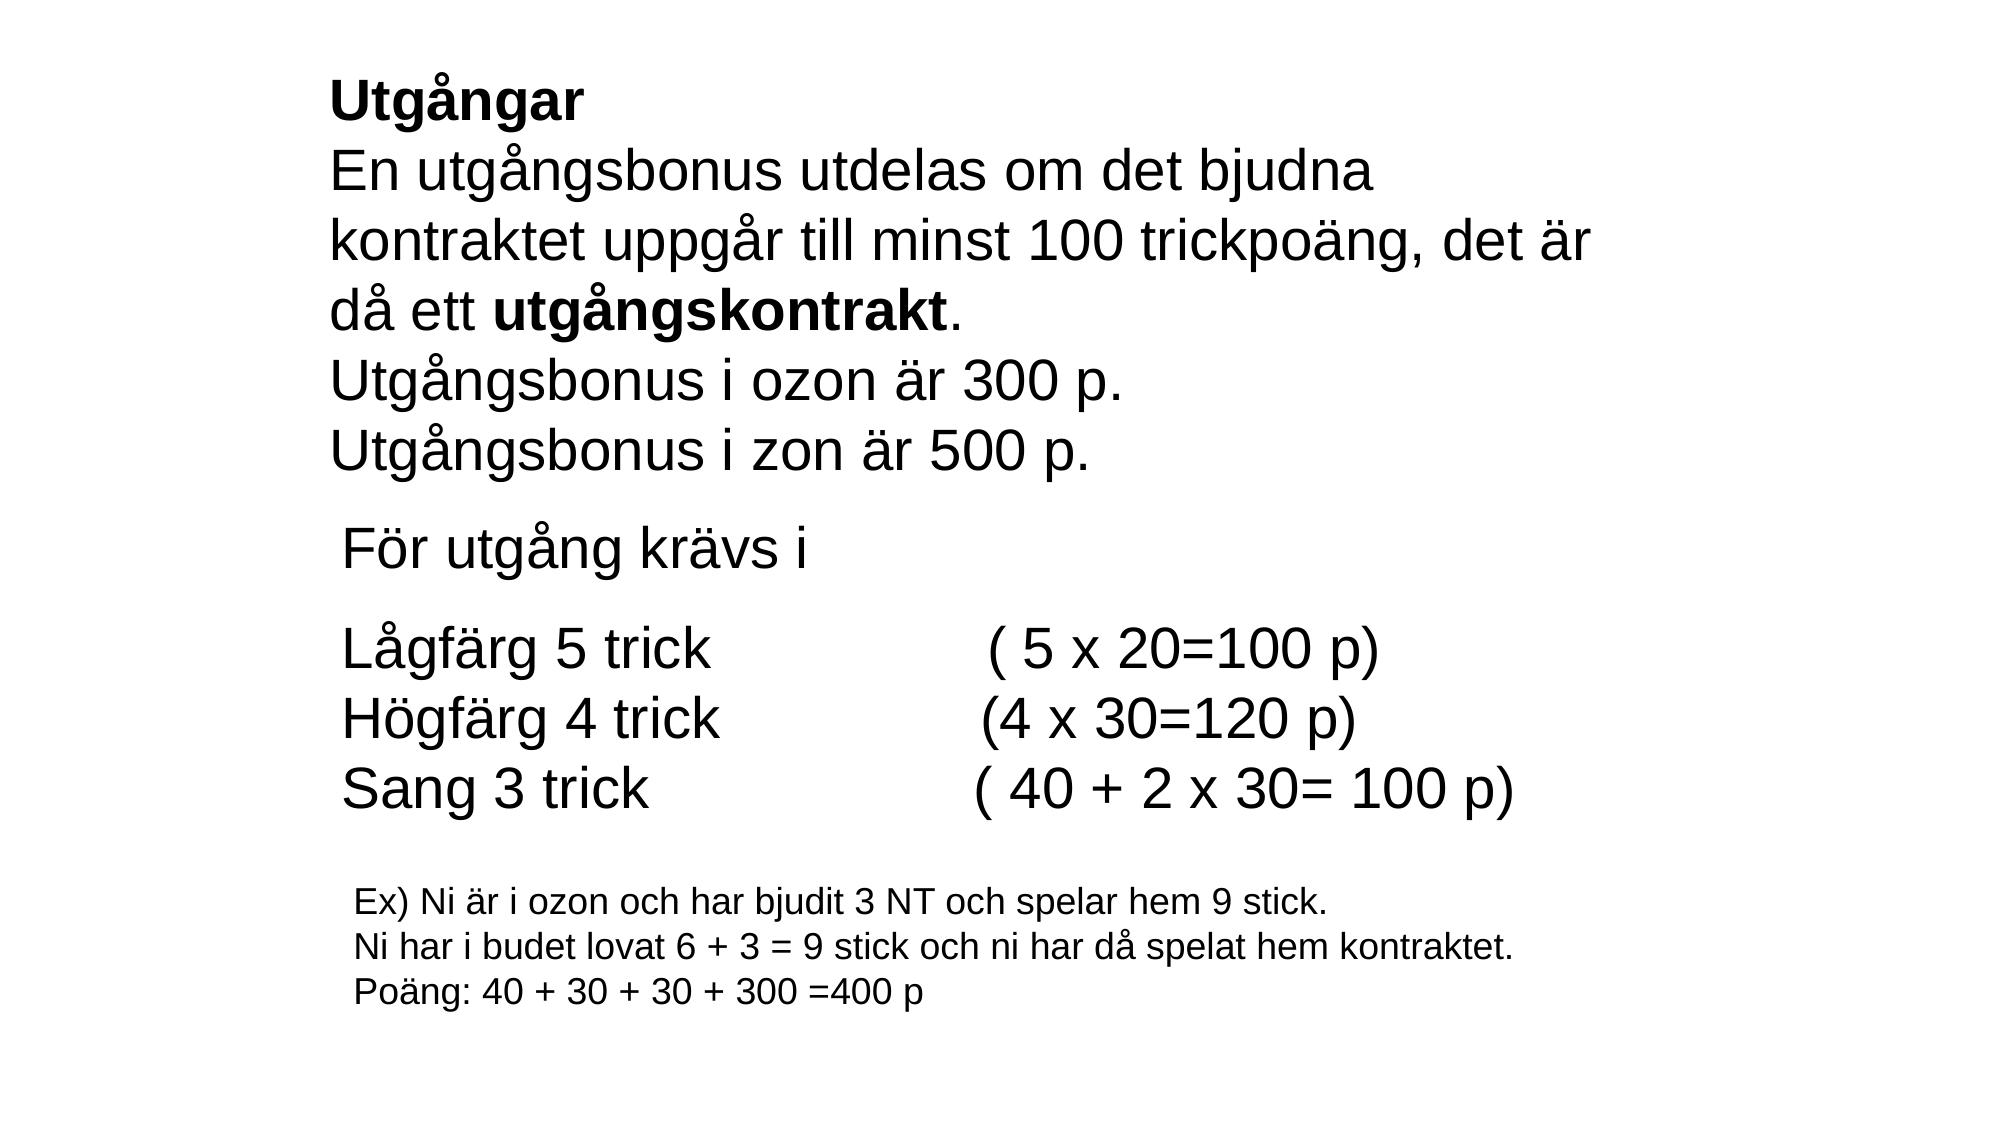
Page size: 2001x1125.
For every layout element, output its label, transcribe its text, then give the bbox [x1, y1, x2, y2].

text_box Ex) Ni är i ozon och har bjudit 3 NT och spelar hem 9 stick. Ni har i budet lovat 6 + 3 = 9 stick och ni har då spelat hem kontraktet. Poäng: 40 + 30 + 30 + 300 =400 p [338, 869, 1626, 1020]
text_box Utgångar En utgångsbonus utdelas om det bjudna kontraktet uppgår till minst 100 trickpoäng, det är då ett utgångskontrakt. Utgångsbonus i ozon är 300 p. Utgångsbonus i zon är 500 p. [314, 54, 1638, 490]
text_box För utgång krävs i Lågfärg 5 trick ( 5 x 20=100 p) Högfärg 4 trick (4 x 30=120 p) Sang 3 trick ( 40 + 2 x 30= 100 p) [326, 503, 1709, 828]
